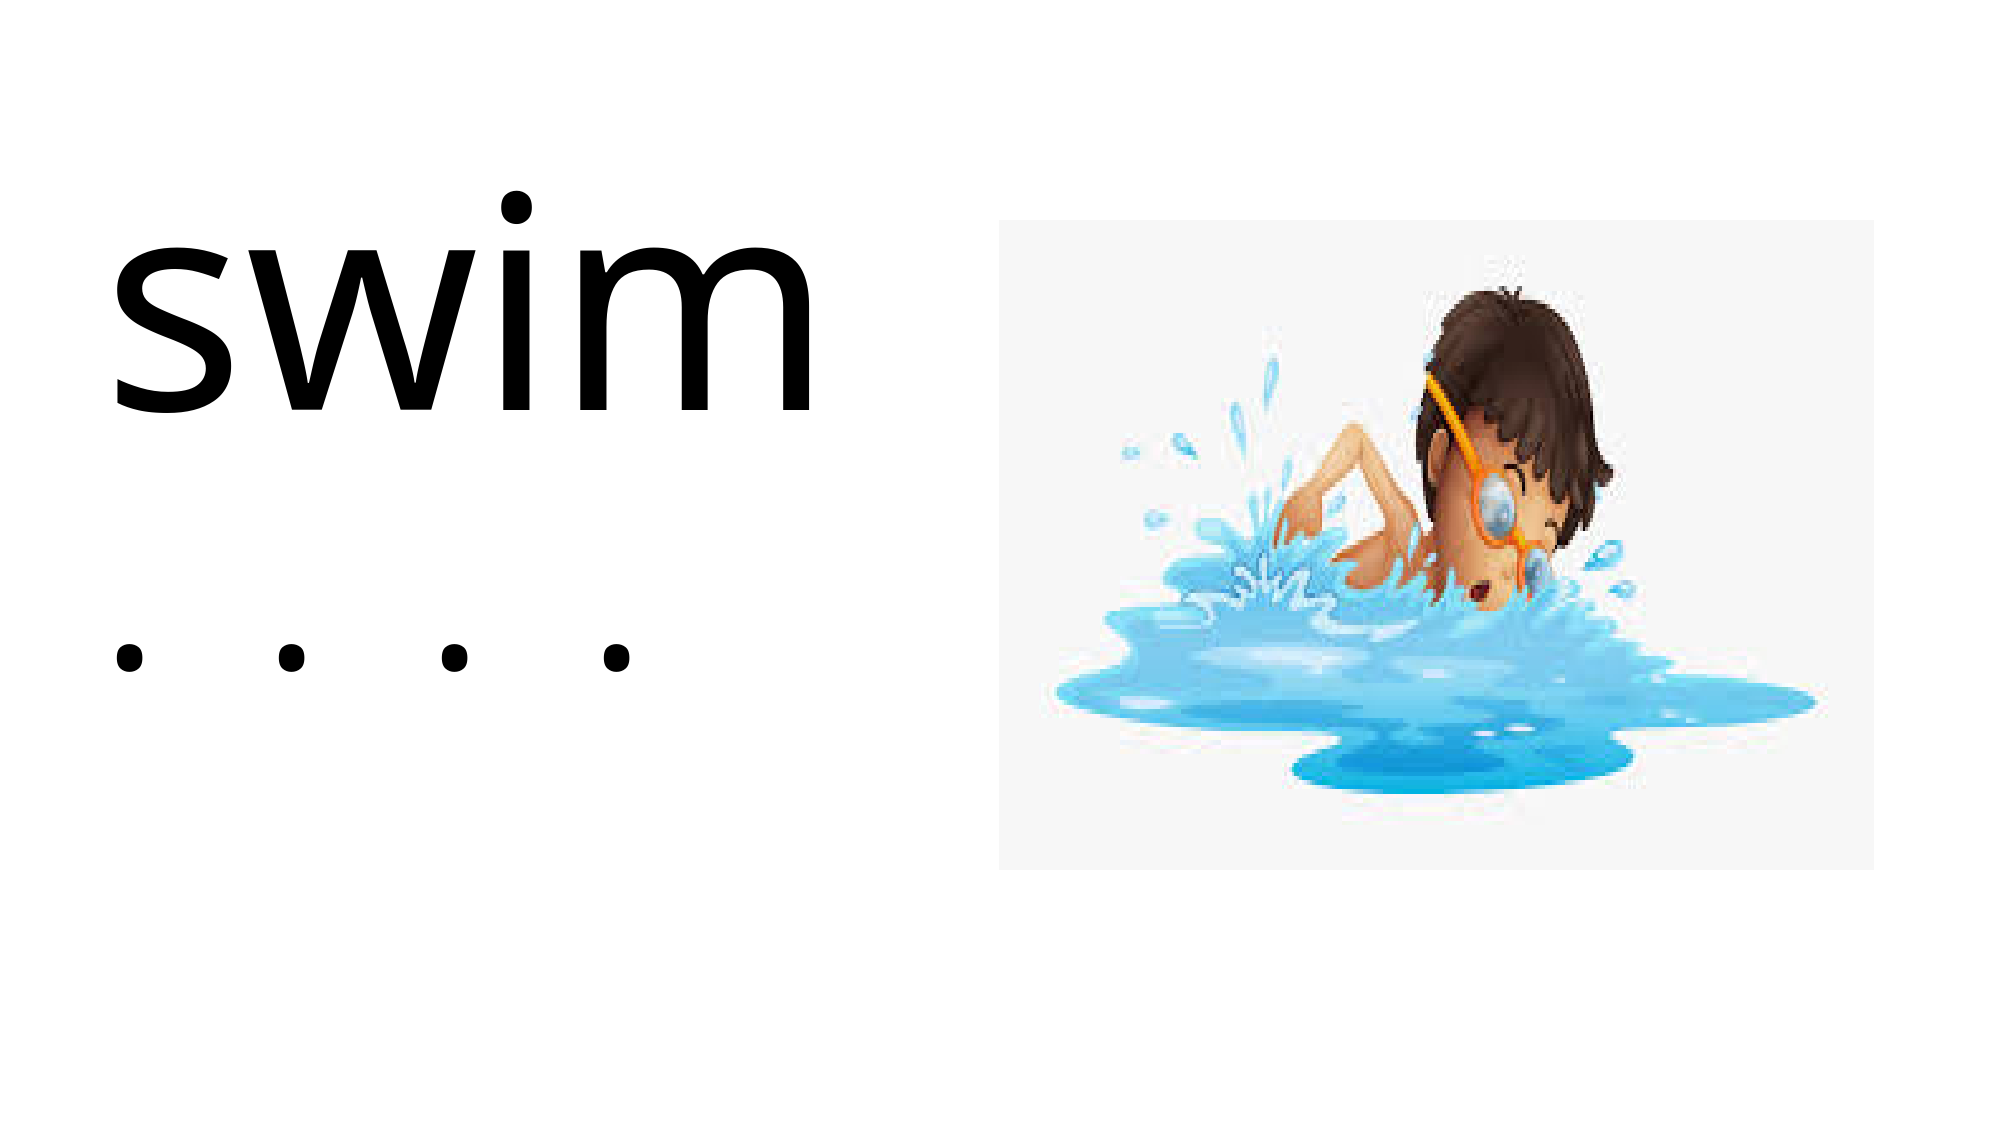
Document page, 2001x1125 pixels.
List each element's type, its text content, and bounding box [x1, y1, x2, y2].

list swim . . . . [87, 145, 961, 929]
picture [999, 220, 1874, 870]
